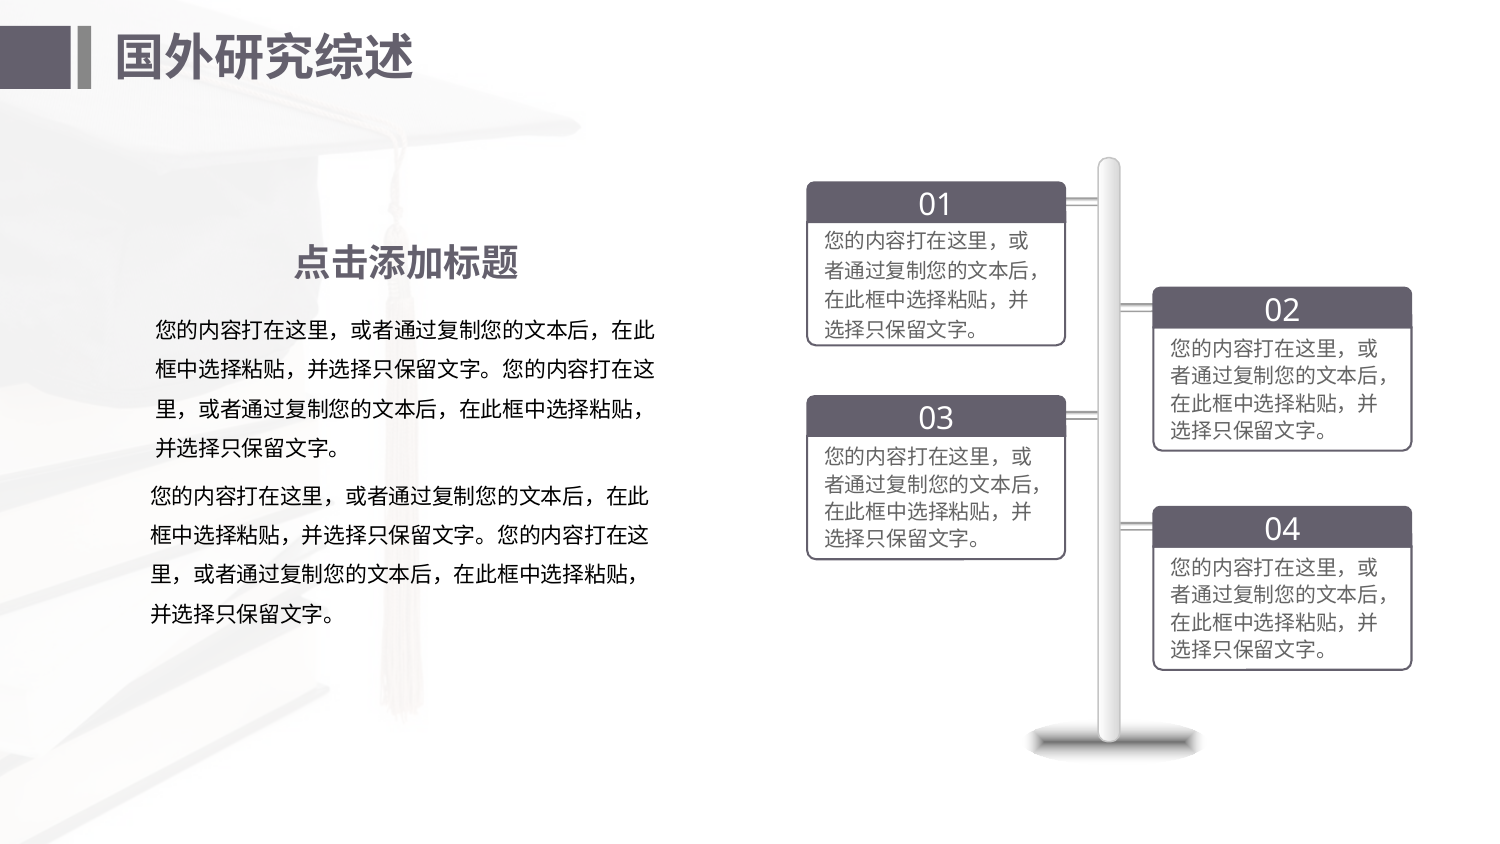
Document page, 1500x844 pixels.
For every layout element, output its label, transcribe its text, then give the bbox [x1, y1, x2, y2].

text_box 点击添加标题 [138, 221, 674, 288]
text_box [807, 182, 1066, 346]
text_box [1067, 197, 1097, 207]
text_box [1021, 719, 1207, 765]
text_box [807, 396, 1066, 560]
text_box [1122, 521, 1152, 531]
text_box [1122, 302, 1152, 313]
text_box [1067, 410, 1097, 421]
text_box 您的内容打在这里，或者通过复制您的文本后，在此框中选择粘贴，并选择只保留文字。您的内容打在这里，或者通过复制您的文本后，在此框中选择粘贴，并选择只保留文字。 [150, 469, 656, 598]
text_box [1153, 287, 1412, 451]
text_box 您的内容打在这里，或者通过复制您的文本后，在此框中选择粘贴，并选择只保留文字。您的内容打在这里，或者通过复制您的文本后，在此框中选择粘贴，并选择只保留文字。 [155, 303, 674, 433]
title 国外研究综述 [103, 11, 1439, 93]
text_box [1153, 506, 1412, 670]
text_box [1097, 156, 1122, 743]
